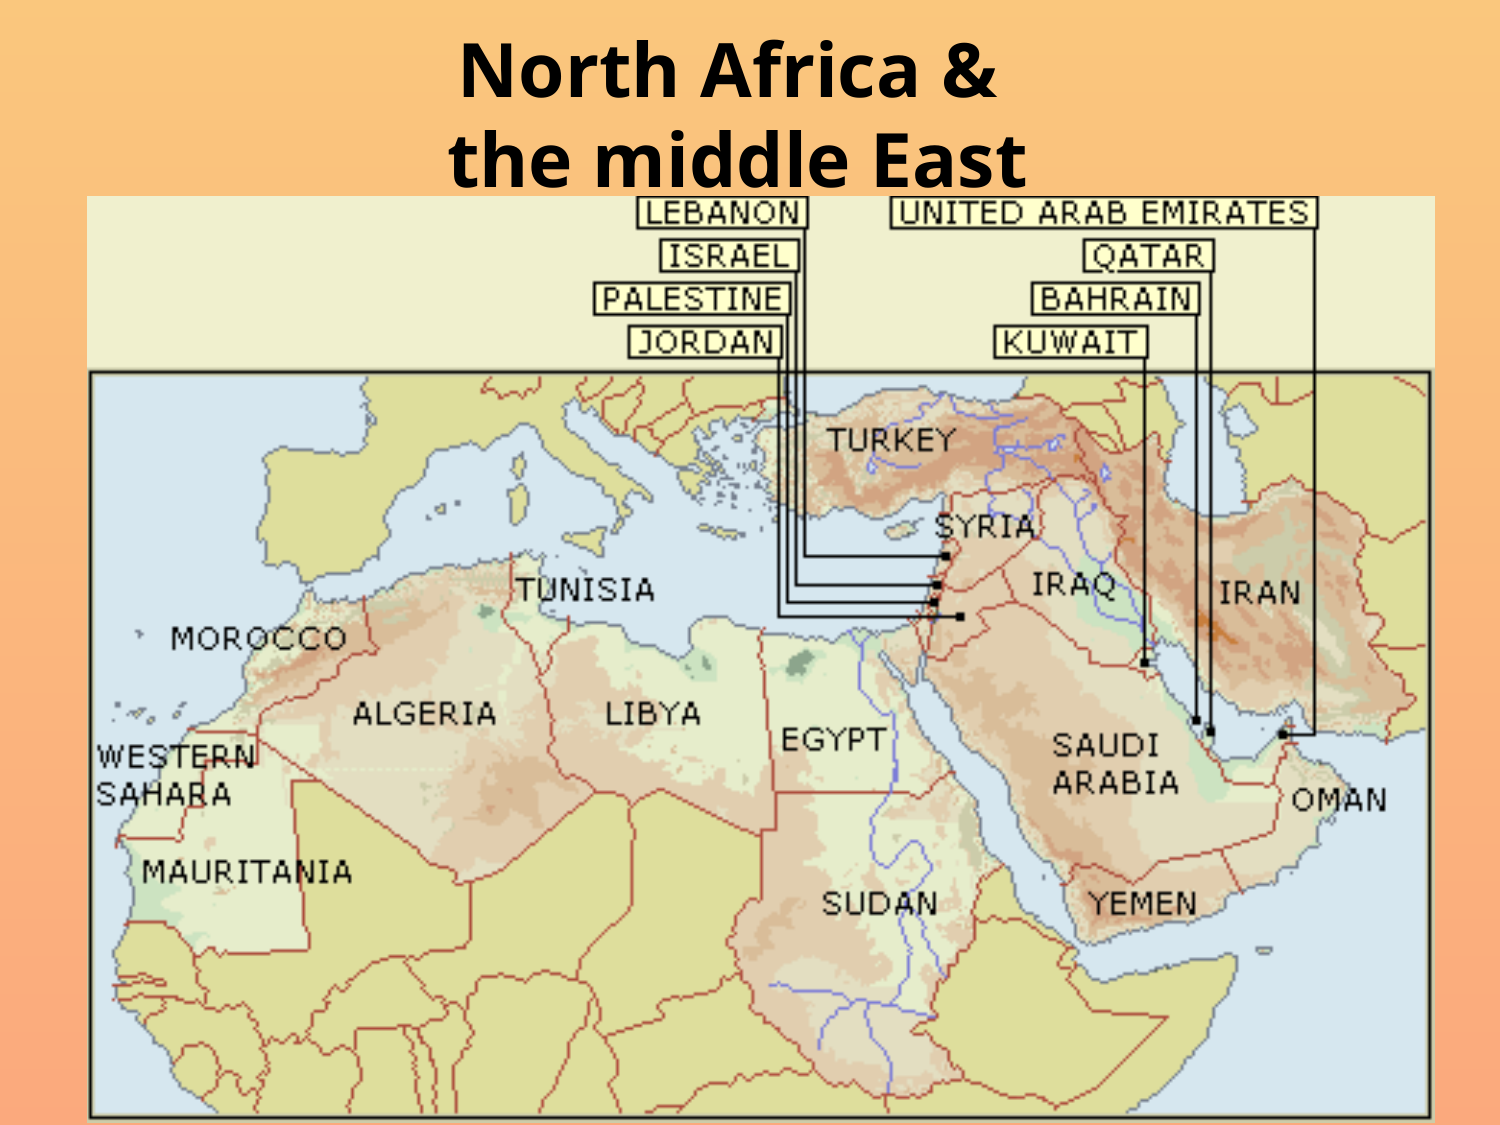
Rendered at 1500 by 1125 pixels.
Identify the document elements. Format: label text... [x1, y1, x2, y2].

title North Africa & the middle East [0, 12, 1488, 213]
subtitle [87, 196, 1435, 1124]
